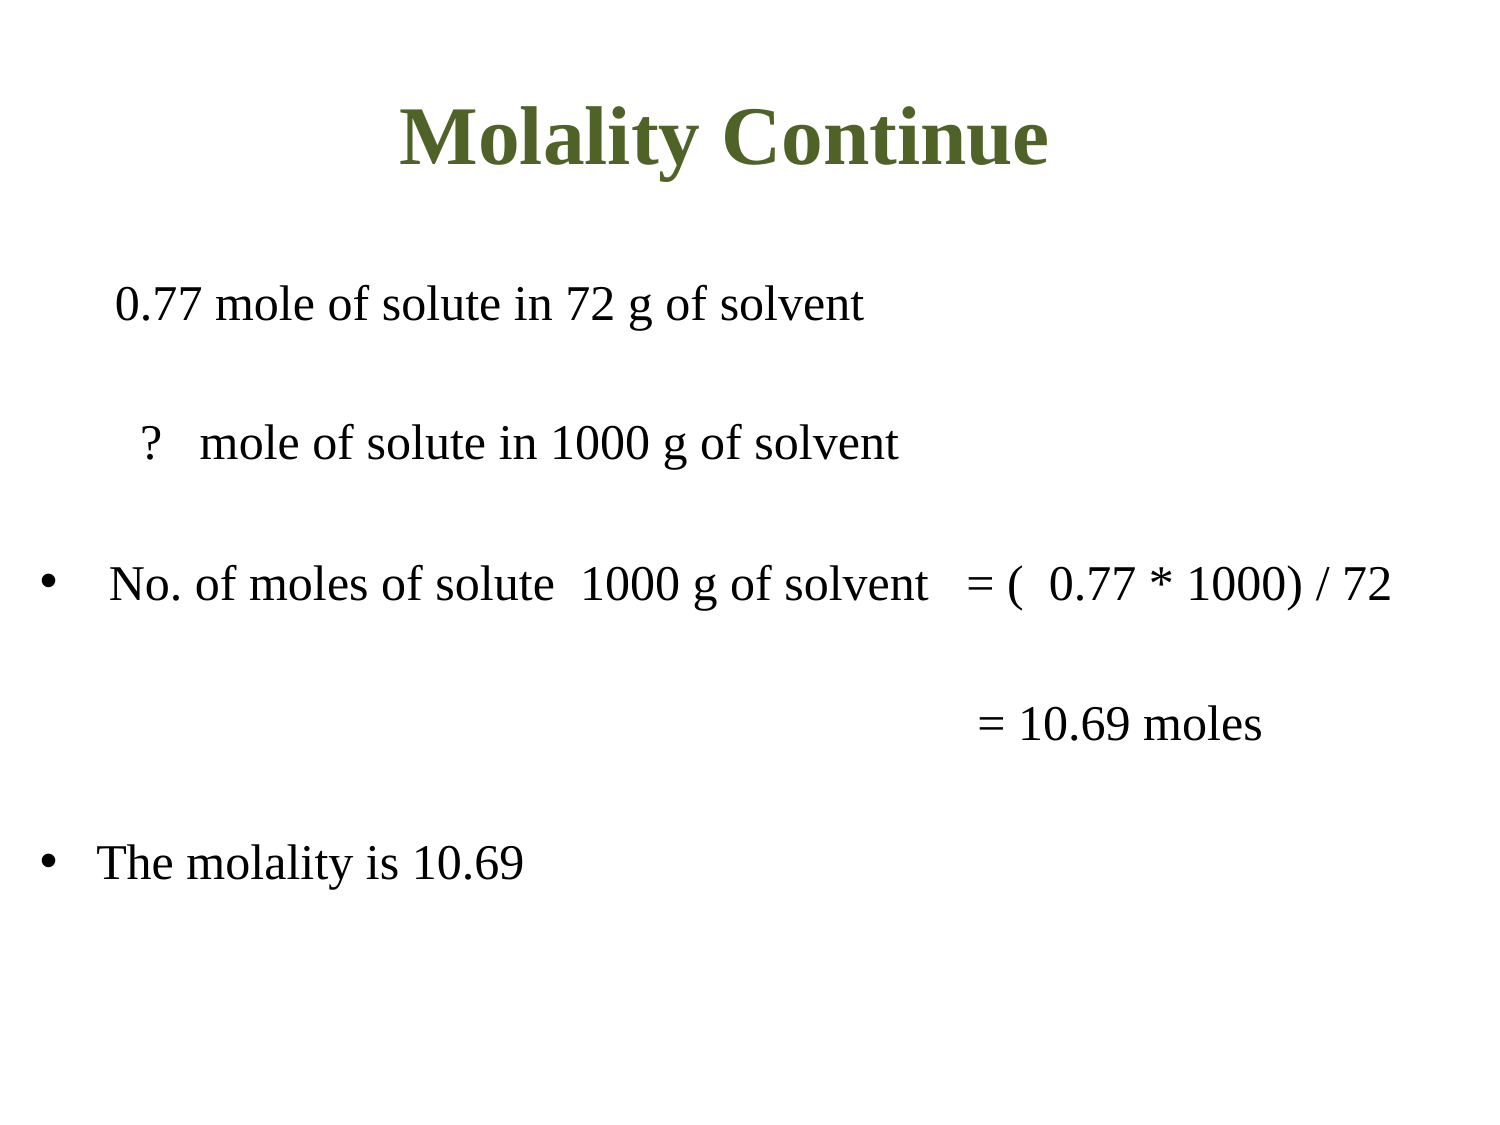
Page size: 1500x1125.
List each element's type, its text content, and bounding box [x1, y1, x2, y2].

title Molality Continue [50, 37, 1400, 225]
list 0.77 mole of solute in 72 g of solvent ? mole of solute in 1000 g of solvent No. of moles of solute 1000 g of solvent = ( 0.77 * 1000) / 72 = 10.69 moles The molality is 10.69 [24, 262, 1500, 1125]
